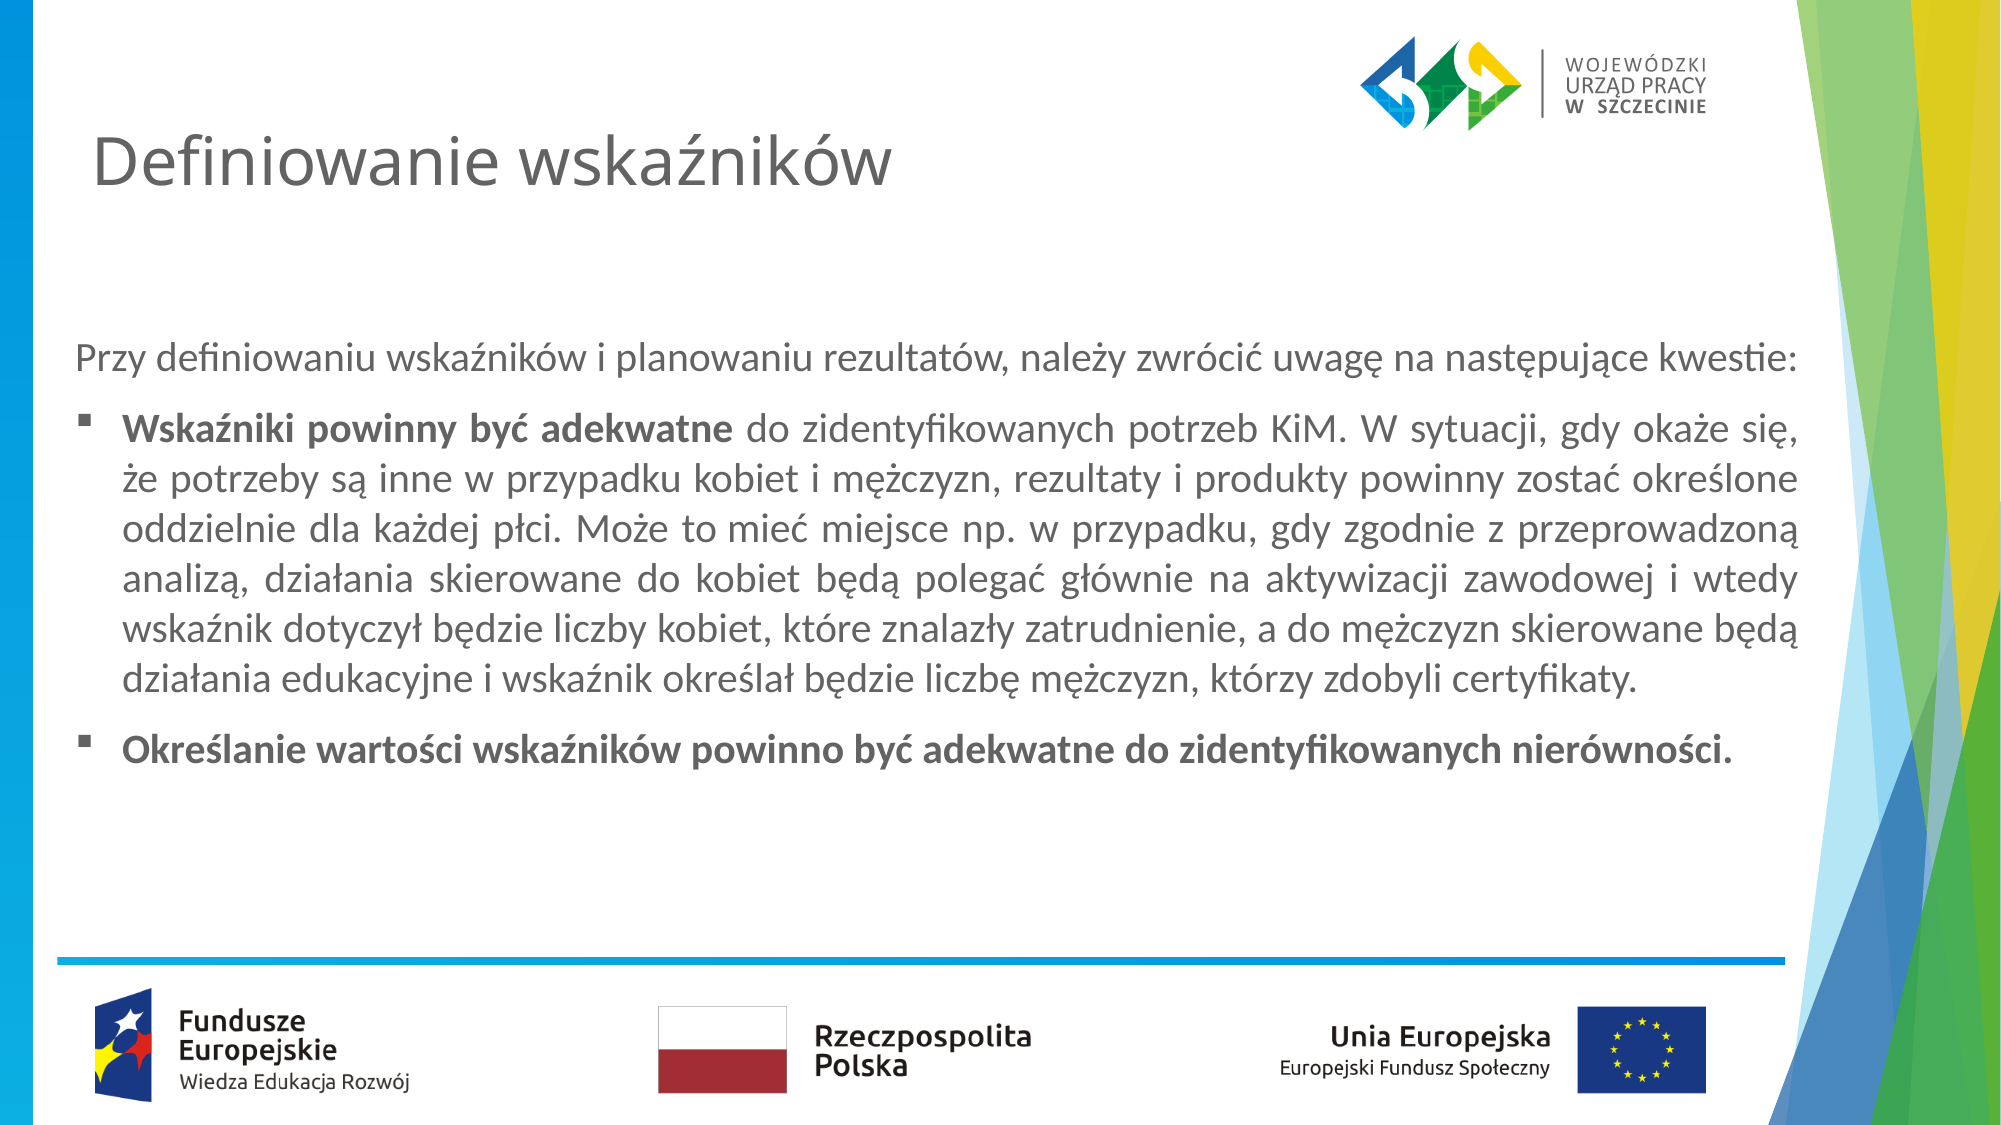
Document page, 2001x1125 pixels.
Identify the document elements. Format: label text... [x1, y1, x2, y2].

text_box Definiowanie wskaźników [76, 111, 1359, 203]
list Przy definiowaniu wskaźników i planowaniu rezultatów, należy zwrócić uwagę na następujące kwestie: Wskaźniki powinny być adekwatne do zidentyfikowanych potrzeb KiM. W sytuacji, gdy okaże się, że potrzeby są inne w przypadku kobiet i mężczyzn, rezultaty i produkty powinny zostać określone oddzielnie dla każdej płci. Może to mieć miejsce np. w przypadku, gdy zgodnie z przeprowadzoną analizą, działania skierowane do kobiet będą polegać głównie na aktywizacji zawodowej i wtedy wskaźnik dotyczył będzie liczby kobiet, które znalazły zatrudnienie, a do mężczyzn skierowane będą działania edukacyjne i wskaźnik określał będzie liczbę mężczyzn, którzy zdobyli certyfikaty. Określanie wartości wskaźników powinno być adekwatne do zidentyfikowanych nierówności. [60, 322, 1815, 1037]
picture [95, 1037, 1706, 1102]
picture [1360, 36, 1706, 131]
